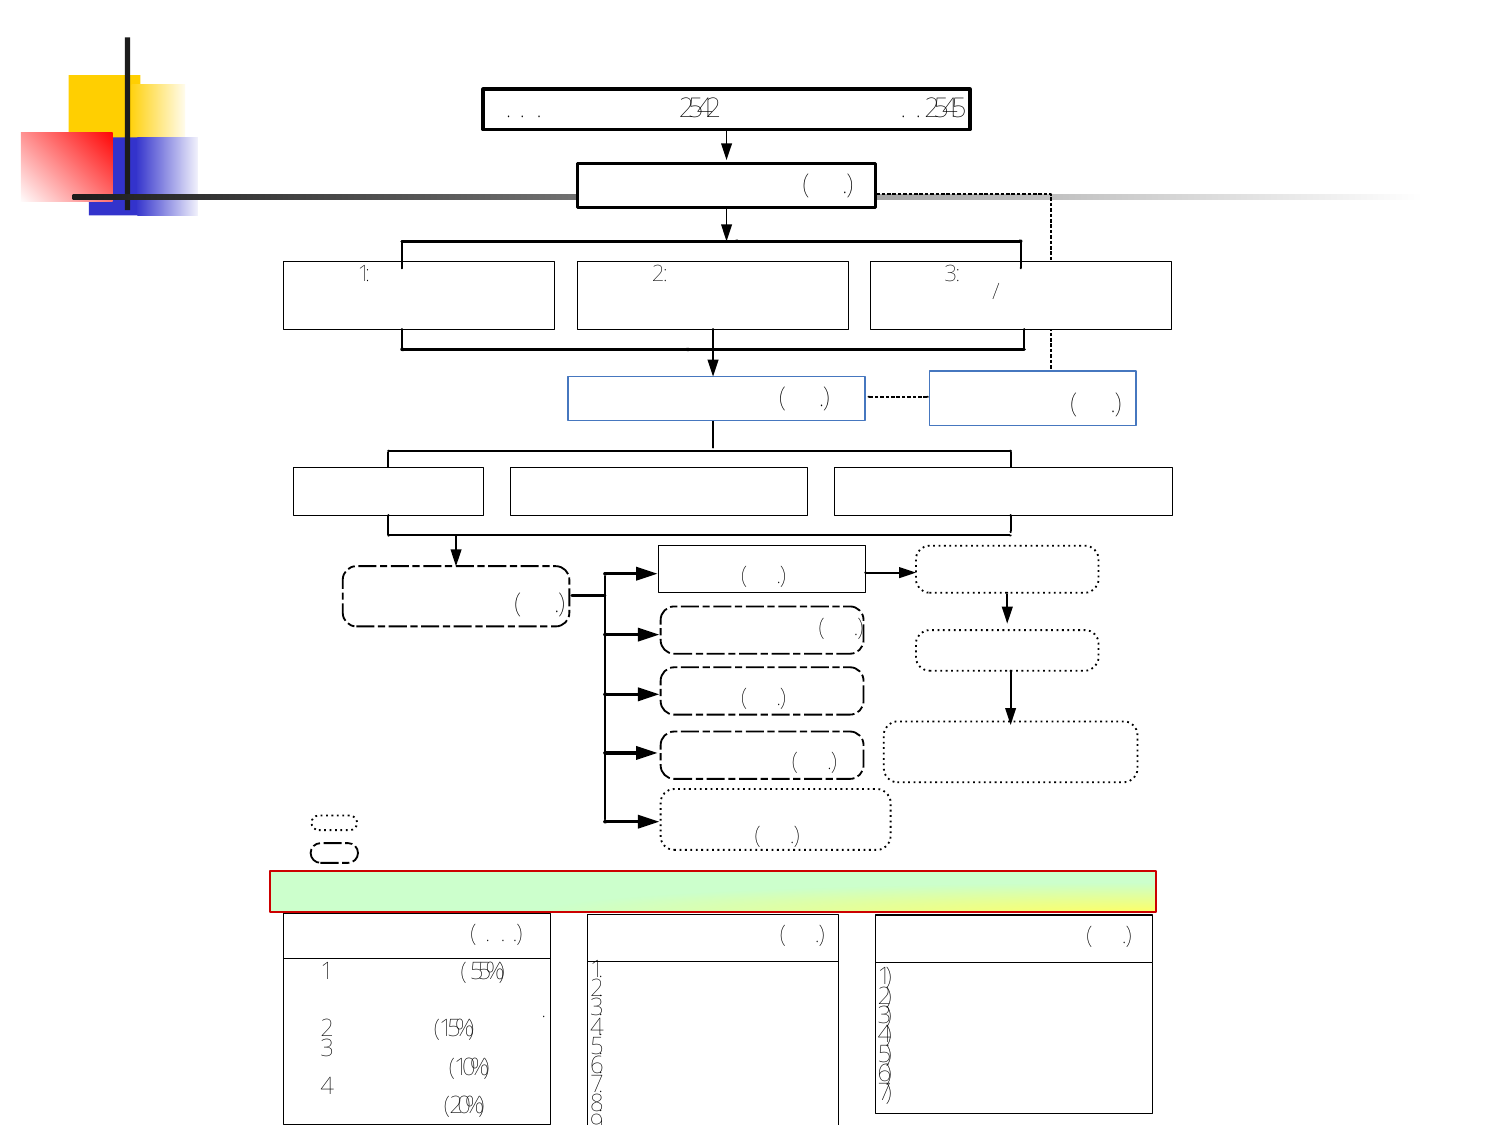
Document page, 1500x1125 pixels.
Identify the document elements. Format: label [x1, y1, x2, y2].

picture [267, 30, 1176, 1125]
